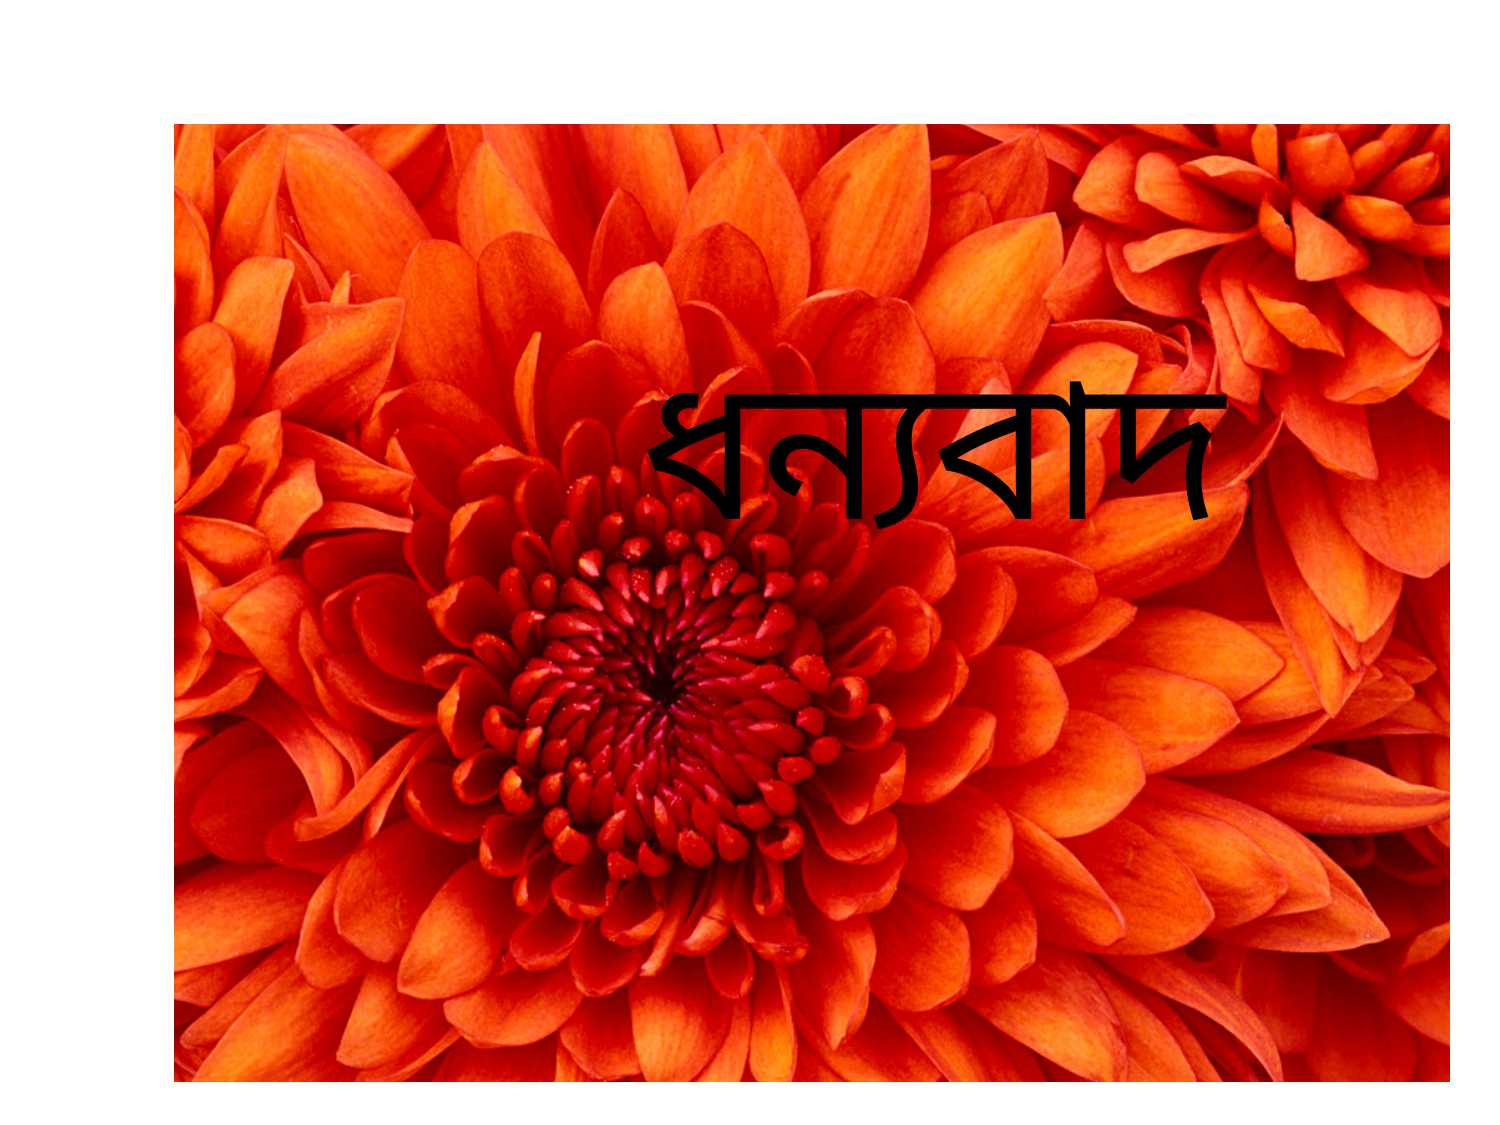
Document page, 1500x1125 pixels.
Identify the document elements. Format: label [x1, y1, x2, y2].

picture [174, 124, 1451, 1082]
